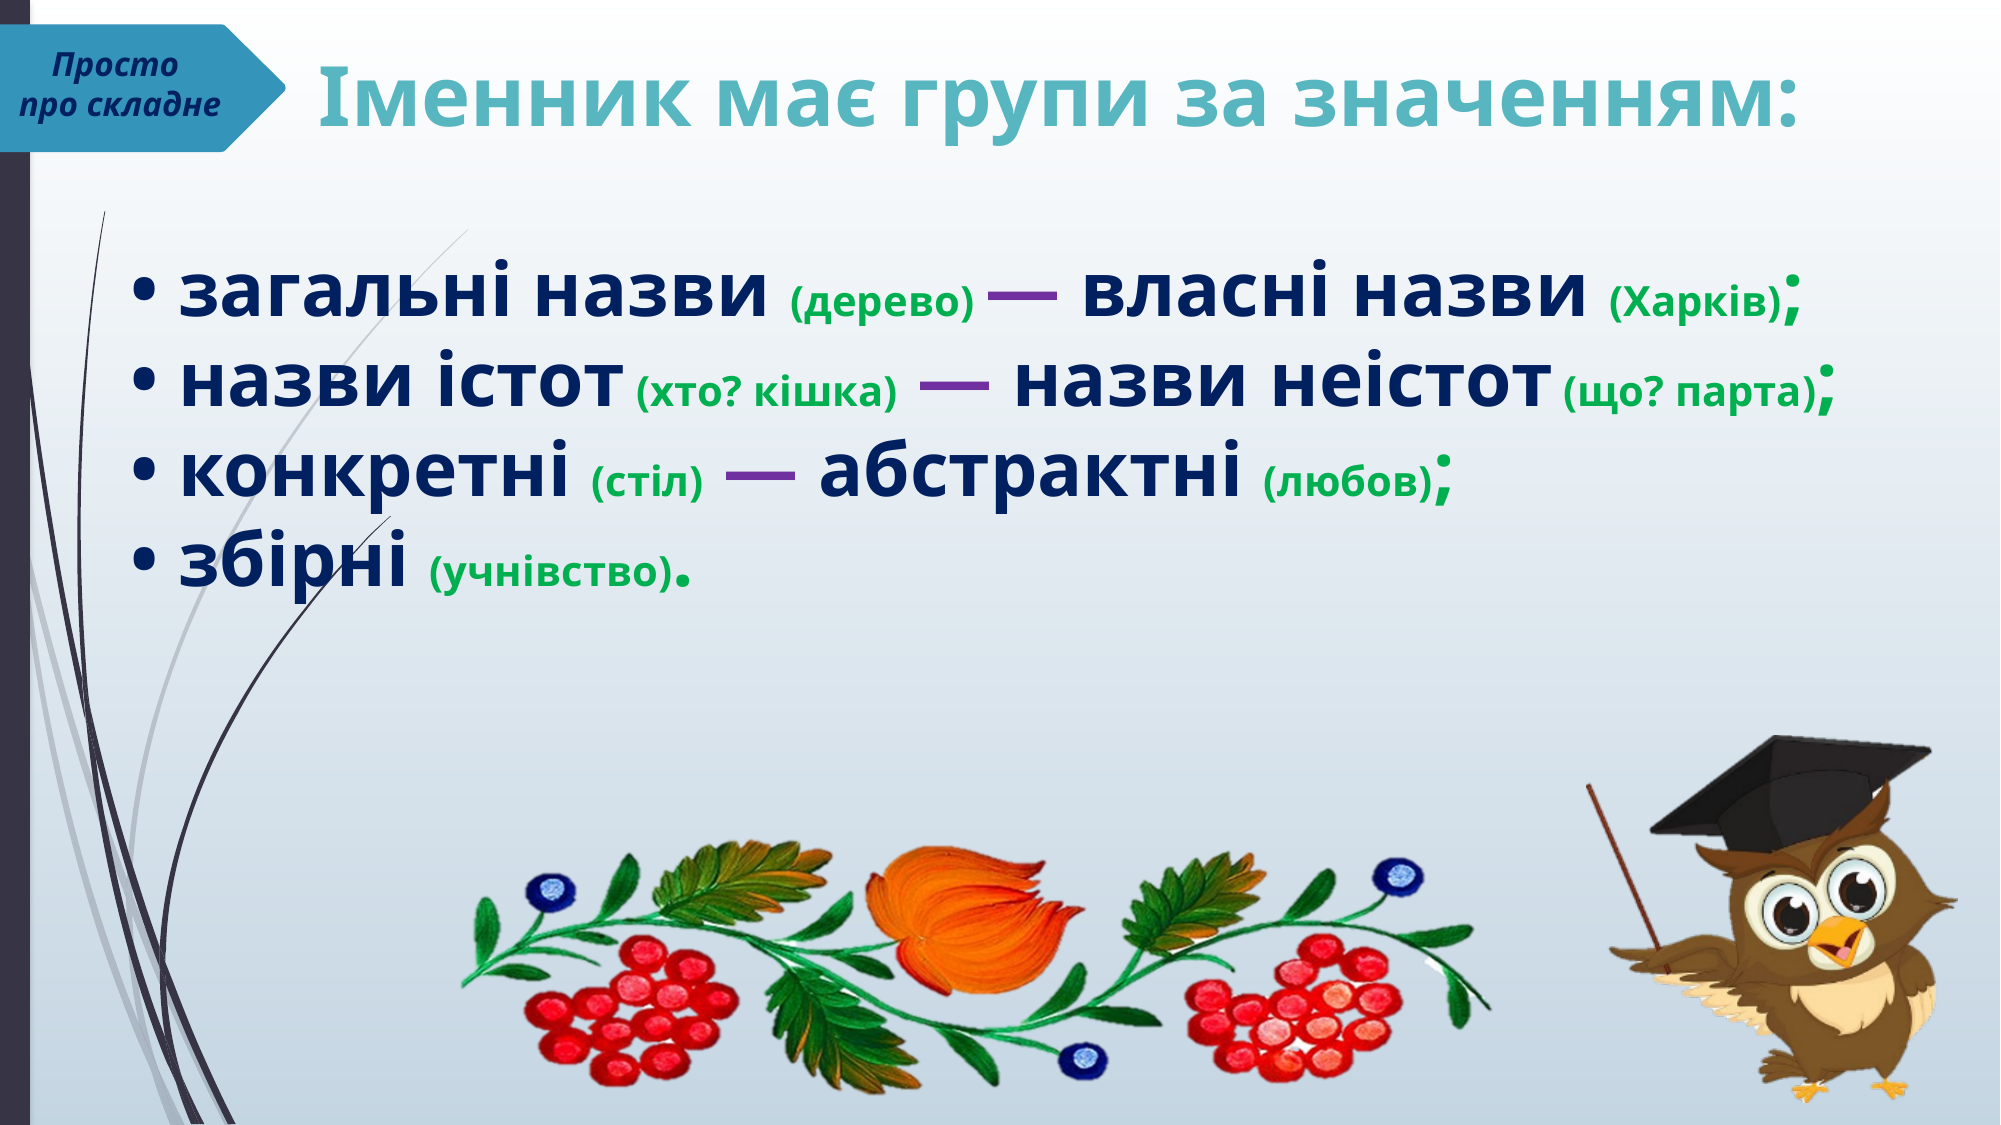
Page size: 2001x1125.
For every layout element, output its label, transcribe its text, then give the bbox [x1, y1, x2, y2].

picture [1586, 734, 1958, 1104]
text_box Іменник має групи за значенням: [303, 35, 1817, 151]
text_box • загальні назви (дерево) — власні назви (Харків); • назви істот (хто? кішка) — назви неістот (що? парта); • конкретні (стіл) — абстрактні (любов); • збірні (учнівство). [115, 233, 1997, 609]
picture [457, 832, 1499, 1125]
text_box Просто про складне [0, 35, 237, 131]
